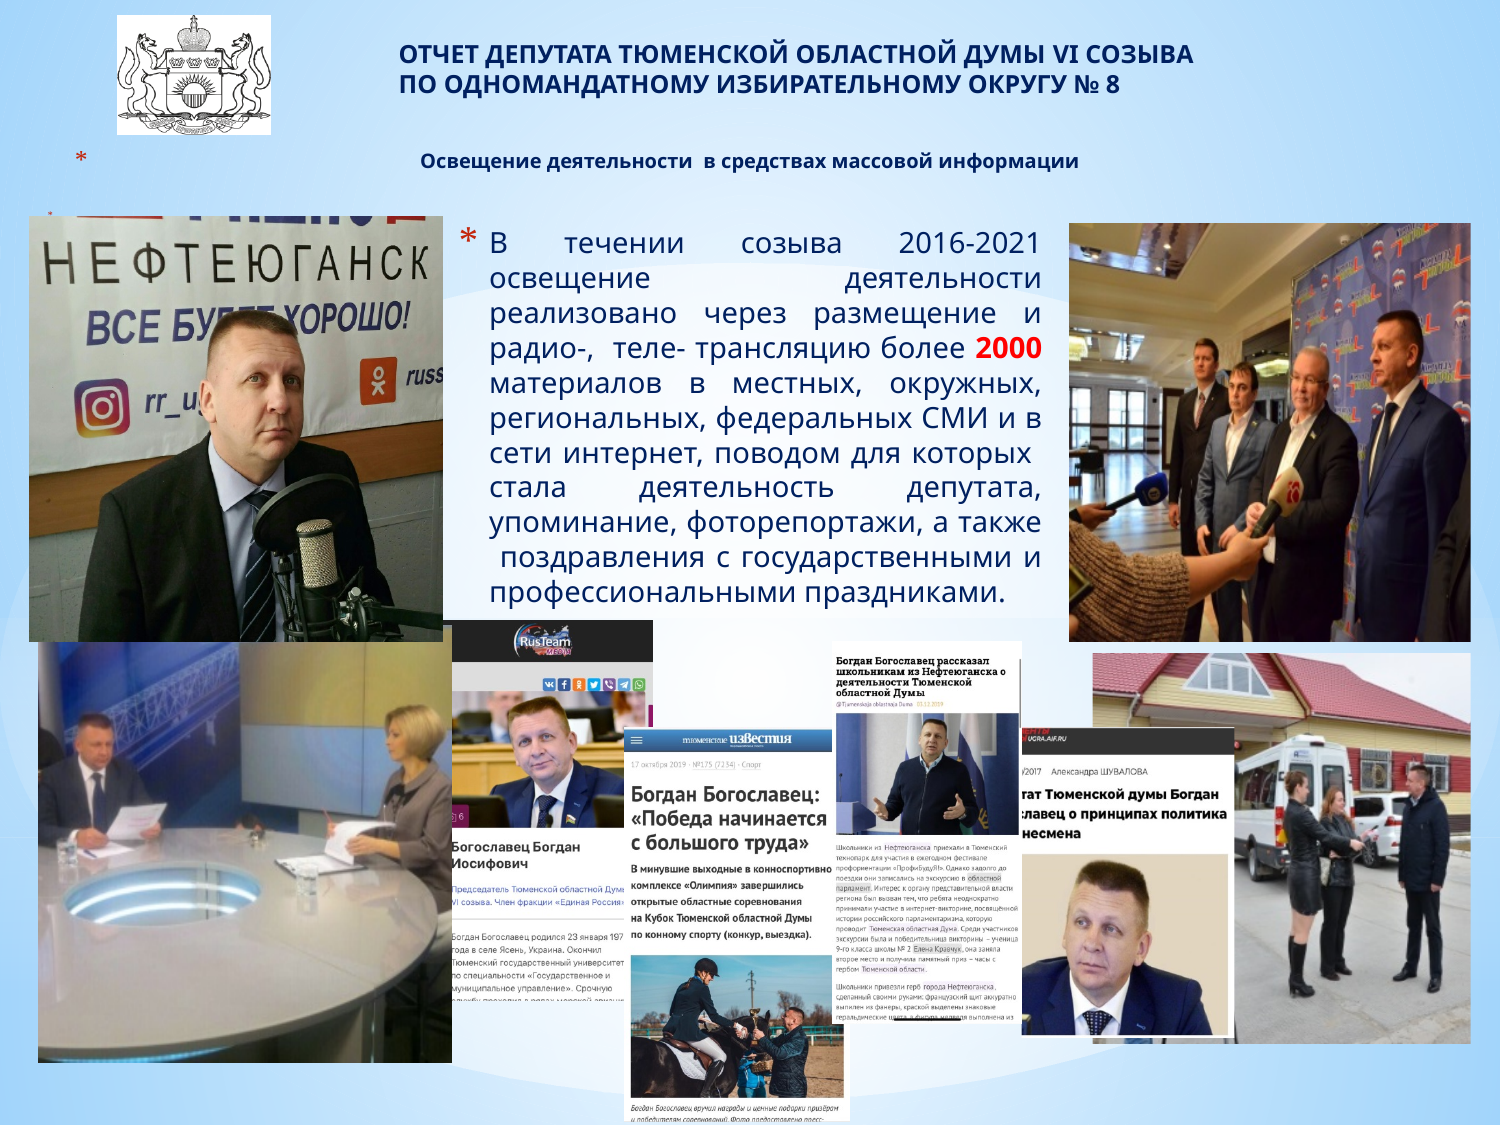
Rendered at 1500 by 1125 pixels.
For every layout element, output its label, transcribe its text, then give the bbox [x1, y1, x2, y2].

picture [29, 216, 1235, 1122]
text_box [0, 0, 1500, 75]
text_box В течении созыва 2016-2021 освещение деятельности реализовано через размещение и радио-, теле- трансляцию более 2000 материалов в местных, окружных, региональных, федеральных СМИ и в сети интернет, поводом для которых стала деятельность депутата, упоминание, фоторепортажи, а также поздравления с государственными и профессиональными праздниками. [444, 216, 1058, 617]
list Освещение деятельности в средствах массовой информации [29, 141, 1453, 233]
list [1092, 653, 1471, 1044]
picture [116, 15, 271, 135]
picture [1068, 223, 1471, 643]
text_box ОТЧЕТ ДЕПУТАТА ТЮМЕНСКОЙ ОБЛАСТНОЙ ДУМЫ VI СОЗЫВА ПО ОДНОМАНДАТНОМУ ИЗБИРАТЕЛЬНОМУ ОКРУГУ № 8 [383, 75, 1452, 149]
